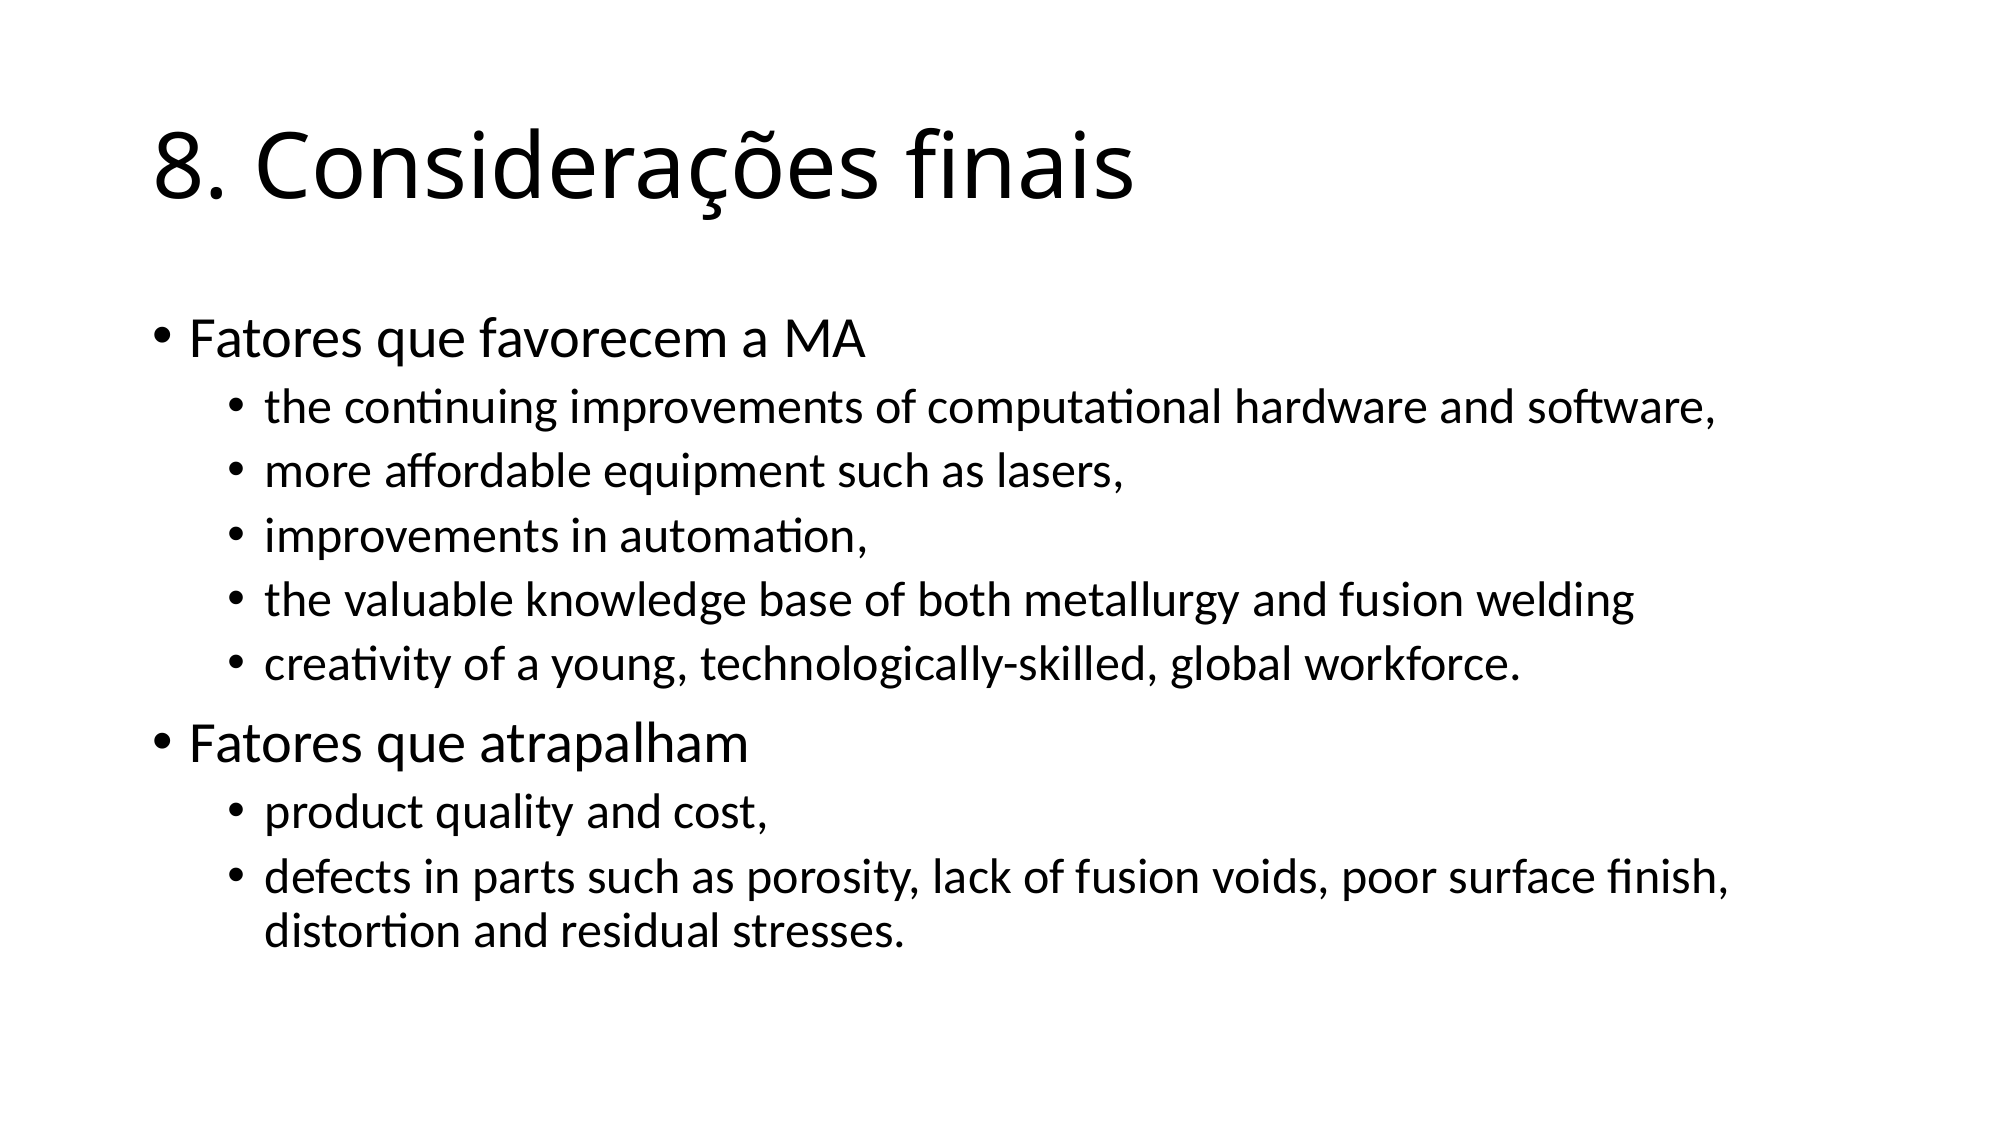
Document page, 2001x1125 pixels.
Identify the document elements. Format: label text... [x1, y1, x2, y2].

list Fatores que favorecem a MA the continuing improvements of computational hardware and software, more affordable equipment such as lasers, improvements in automation, the valuable knowledge base of both metallurgy and fusion welding creativity of a young, technologically-skilled, global workforce. Fatores que atrapalham product quality and cost, defects in parts such as porosity, lack of fusion voids, poor surface finish, distortion and residual stresses. [137, 299, 1863, 1014]
title 8. Considerações finais [137, 59, 1863, 278]
